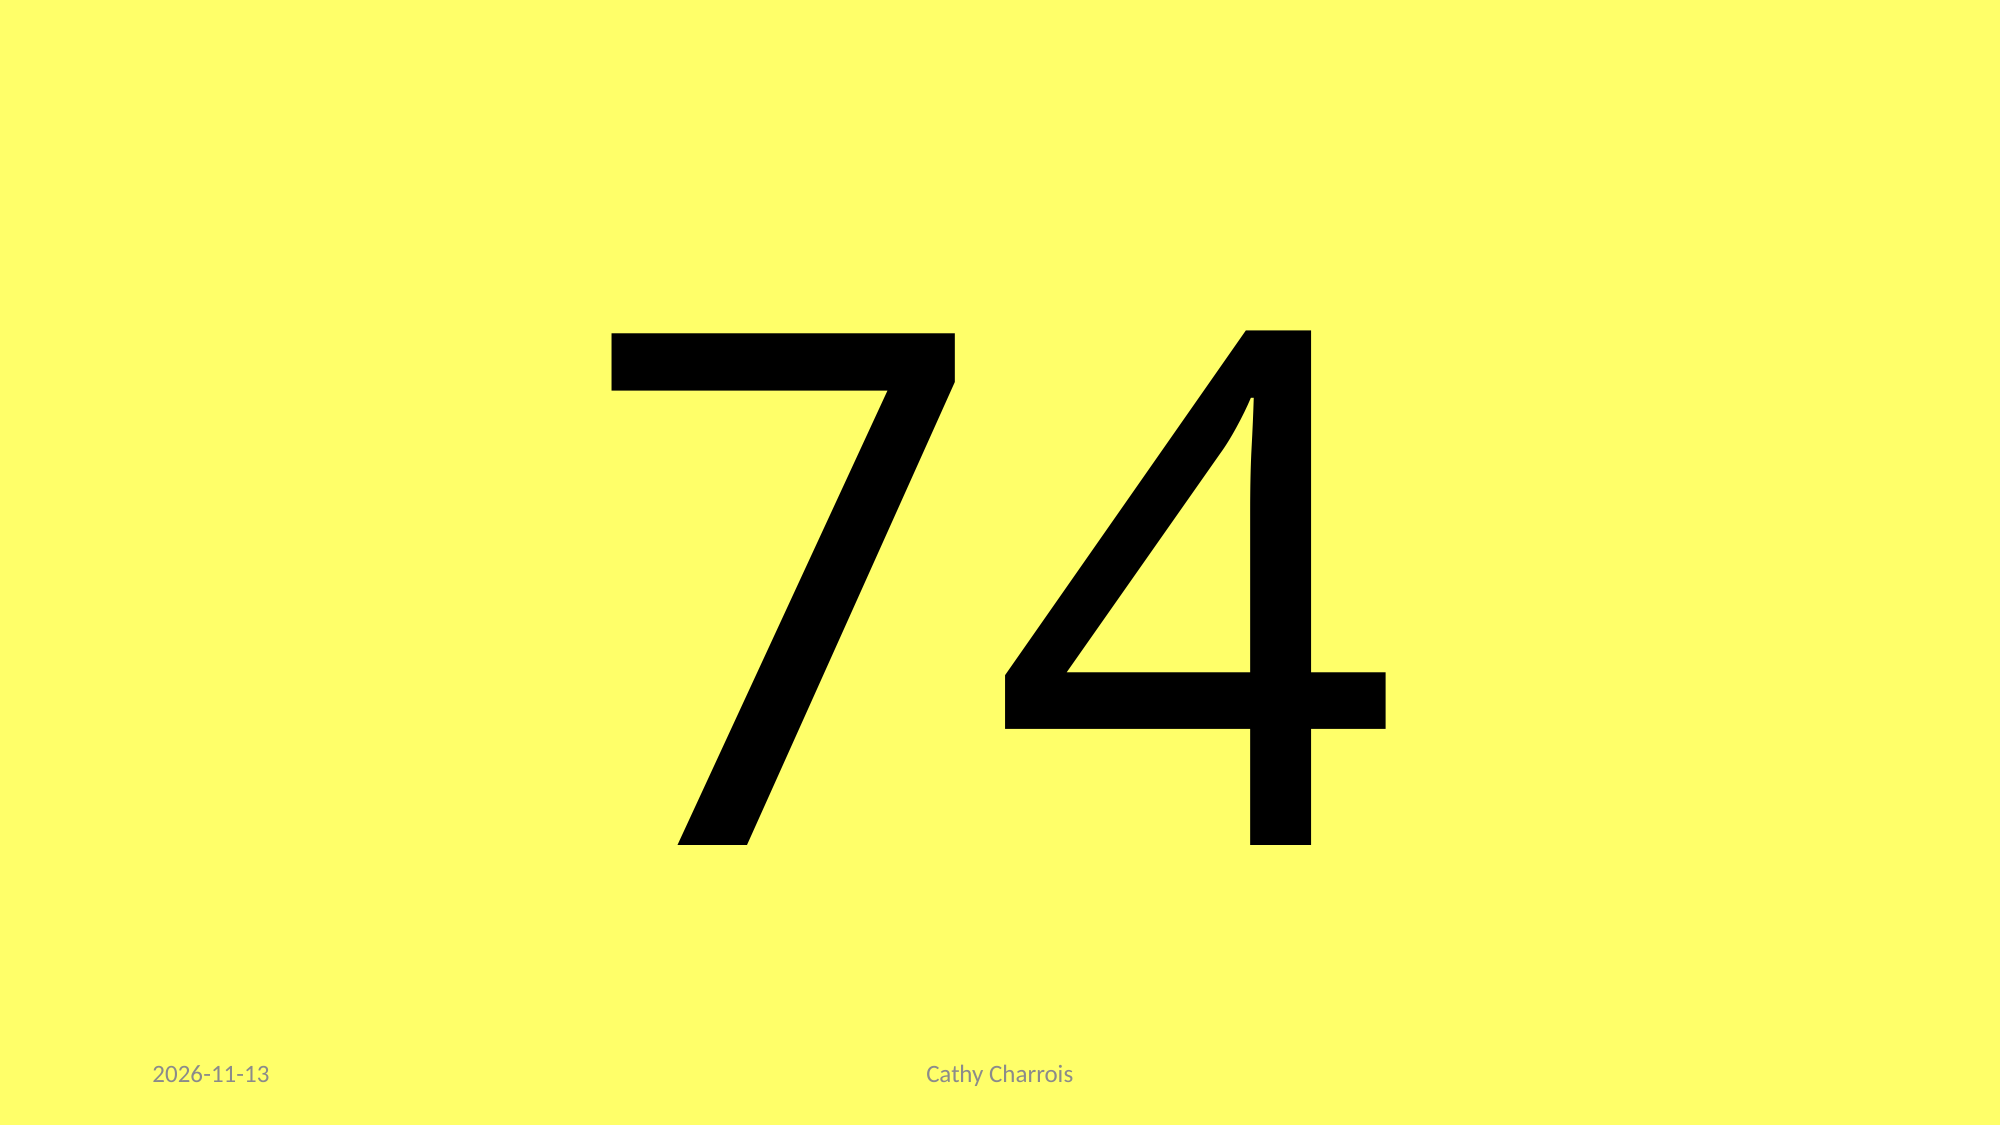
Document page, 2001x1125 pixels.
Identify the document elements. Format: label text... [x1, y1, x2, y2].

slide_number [137, 1042, 588, 1103]
text_box 74 [137, 120, 1844, 996]
footer Cathy Charrois [662, 1042, 1338, 1103]
